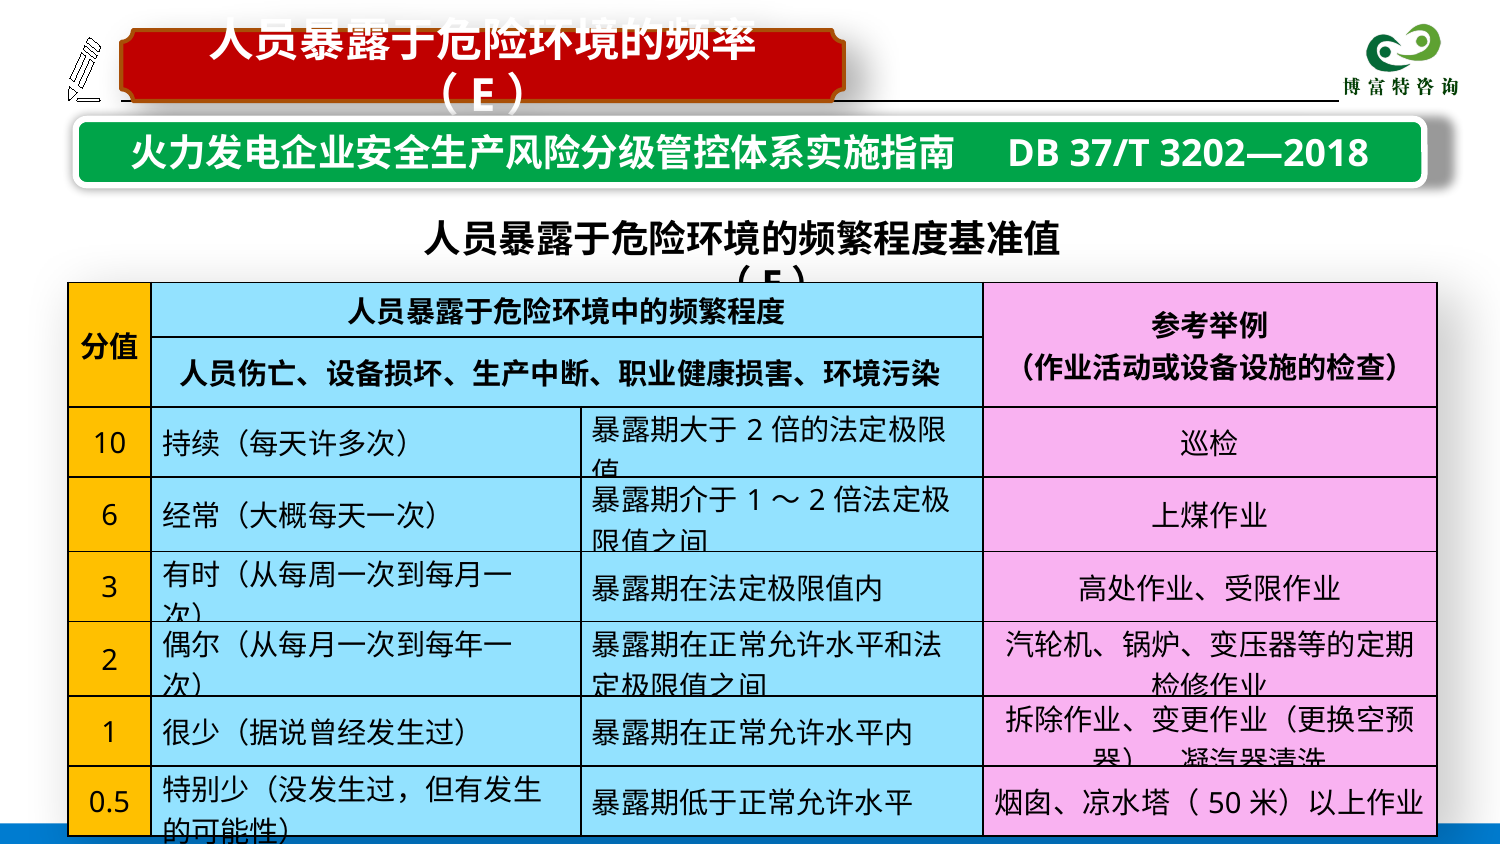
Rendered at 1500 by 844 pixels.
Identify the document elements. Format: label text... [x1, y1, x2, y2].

table_cell 10 [69, 408, 150, 476]
table_cell 暴露期介于1～2倍法定极限值之间 [582, 478, 982, 551]
table_cell 上煤作业 [984, 478, 1436, 551]
table_cell 暴露期在法定极限值内 [582, 552, 982, 621]
text_box 人员暴露于危险环境的频率（E） [119, 28, 846, 100]
table_cell 1 [69, 697, 150, 765]
table_cell 高处作业、受限作业 [984, 552, 1436, 621]
table_header 分值 [69, 283, 150, 406]
table_header 人员暴露于危险环境中的频繁程度 [152, 283, 982, 336]
table_cell 3 [69, 552, 150, 621]
table_cell 偶尔（从每月一次到每年一次） [152, 622, 580, 695]
table_cell 持续（每天许多次） [152, 408, 580, 476]
table_cell 2 [69, 622, 150, 695]
text_box 火力发电企业安全生产风险分级管控体系实施指南 DB 37/T 3202—2018 [75, 118, 1425, 186]
table_cell 汽轮机、锅炉、变压器等的定期检修作业 [984, 622, 1436, 695]
table_cell 暴露期在正常允许水平和法定极限值之间 [582, 622, 982, 695]
picture [1329, 23, 1477, 98]
text_box [76, 98, 101, 102]
text_box [69, 52, 86, 82]
table_cell 巡检 [984, 408, 1436, 476]
table_cell 烟囱、凉水塔（50米）以上作业 [984, 767, 1436, 835]
table_cell 暴露期在正常允许水平内 [582, 697, 982, 765]
table_cell 特别少（没发生过，但有发生的可能性） [152, 767, 580, 835]
text_box [78, 59, 95, 89]
table_cell 暴露期大于2倍的法定极限值 [582, 408, 982, 476]
text_box 人员暴露于危险环境的频繁程度基准值（E） [367, 207, 1118, 265]
text_box [68, 86, 78, 101]
table_cell 暴露期低于正常允许水平 [582, 767, 982, 835]
text_box [83, 45, 98, 59]
table_cell 拆除作业、变更作业（更换空预器）、凝汽器清洗 [984, 697, 1436, 765]
table_cell 有时（从每周一次到每月一次） [152, 552, 580, 621]
table_cell 经常（大概每天一次） [152, 478, 580, 551]
table_header 参考举例 （作业活动或设备设施的检查） [984, 283, 1436, 406]
text_box [86, 37, 101, 52]
table_cell 6 [69, 478, 150, 551]
table_cell 0.5 [69, 767, 150, 835]
table_cell 很少（据说曾经发生过） [152, 697, 580, 765]
table_cell 人员伤亡、设备损坏、生产中断、职业健康损害、环境污染 [152, 338, 982, 406]
